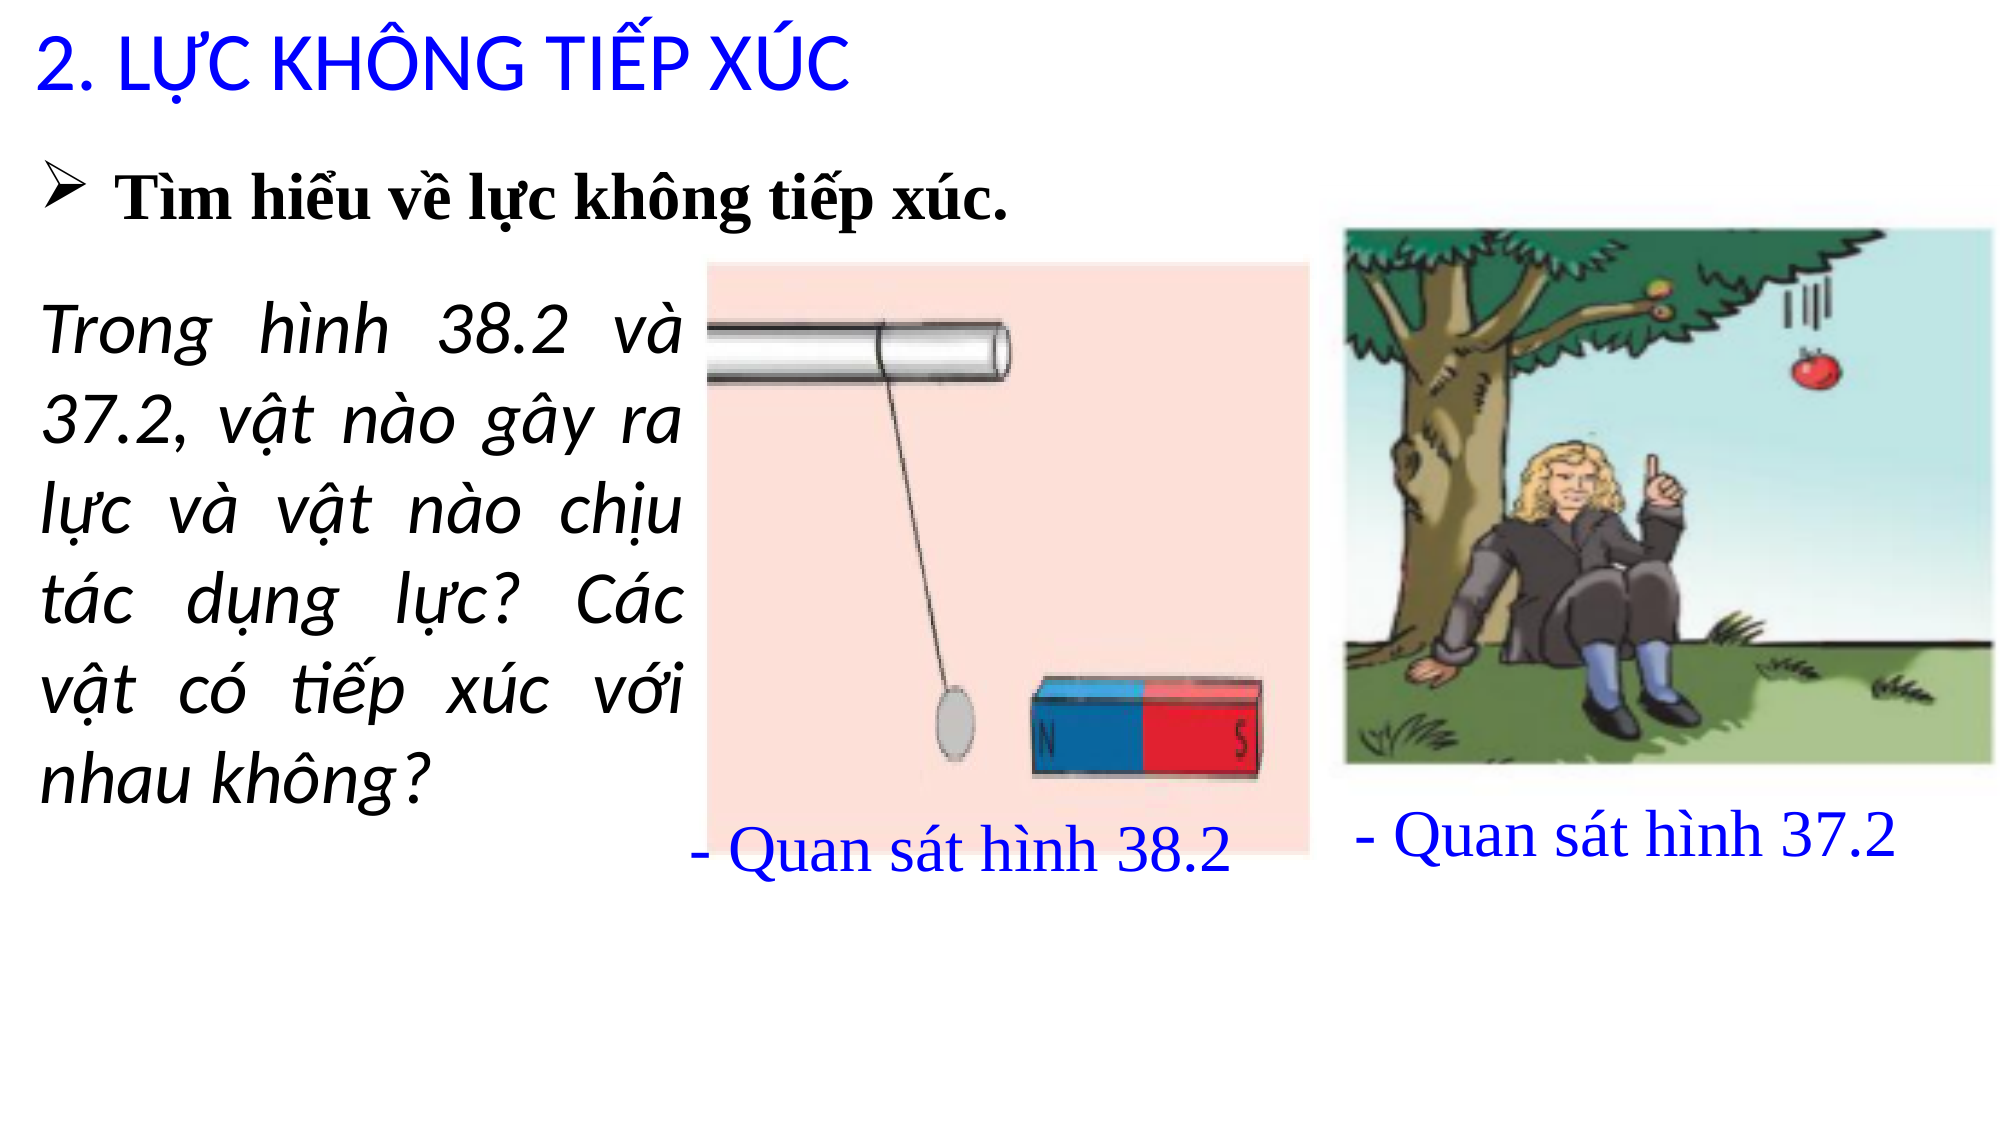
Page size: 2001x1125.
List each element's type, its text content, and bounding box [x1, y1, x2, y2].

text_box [674, 254, 1394, 887]
text_box Tìm hiểu về lực không tiếp xúc. [24, 130, 1375, 255]
text_box 2. LỰC KHÔNG TIẾP XÚC [19, 0, 1107, 115]
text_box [1319, 184, 2000, 872]
text_box Trong hình 38.2 và 37.2, vật nào gây ra lực và vật nào chịu tác dụng lực? Các vật có tiếp xúc với nhau không? [24, 271, 674, 826]
